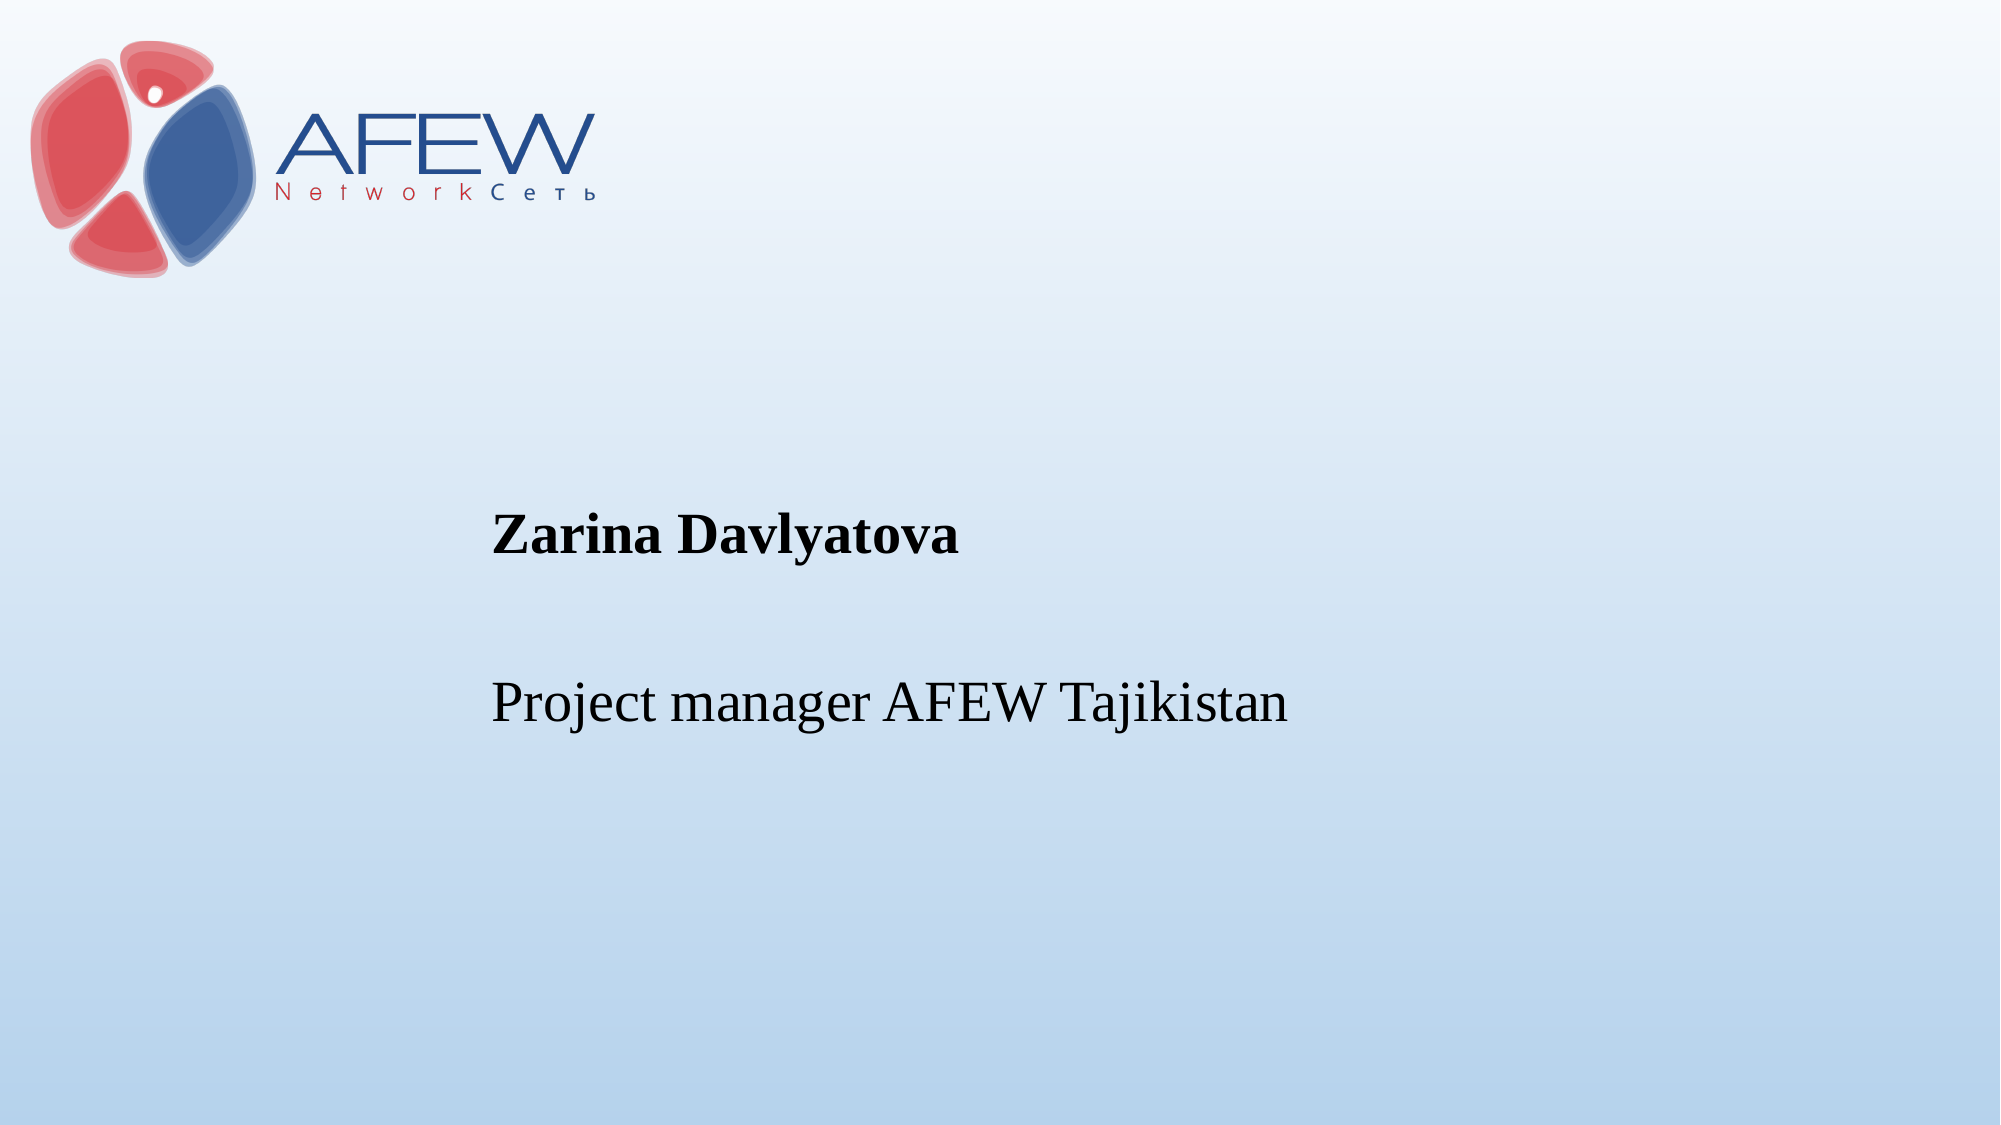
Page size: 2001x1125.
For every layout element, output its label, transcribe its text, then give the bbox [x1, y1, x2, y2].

picture [21, 40, 604, 278]
list Zarina Davlyatova Project manager AFEW Tajikistan [476, 496, 2000, 1014]
